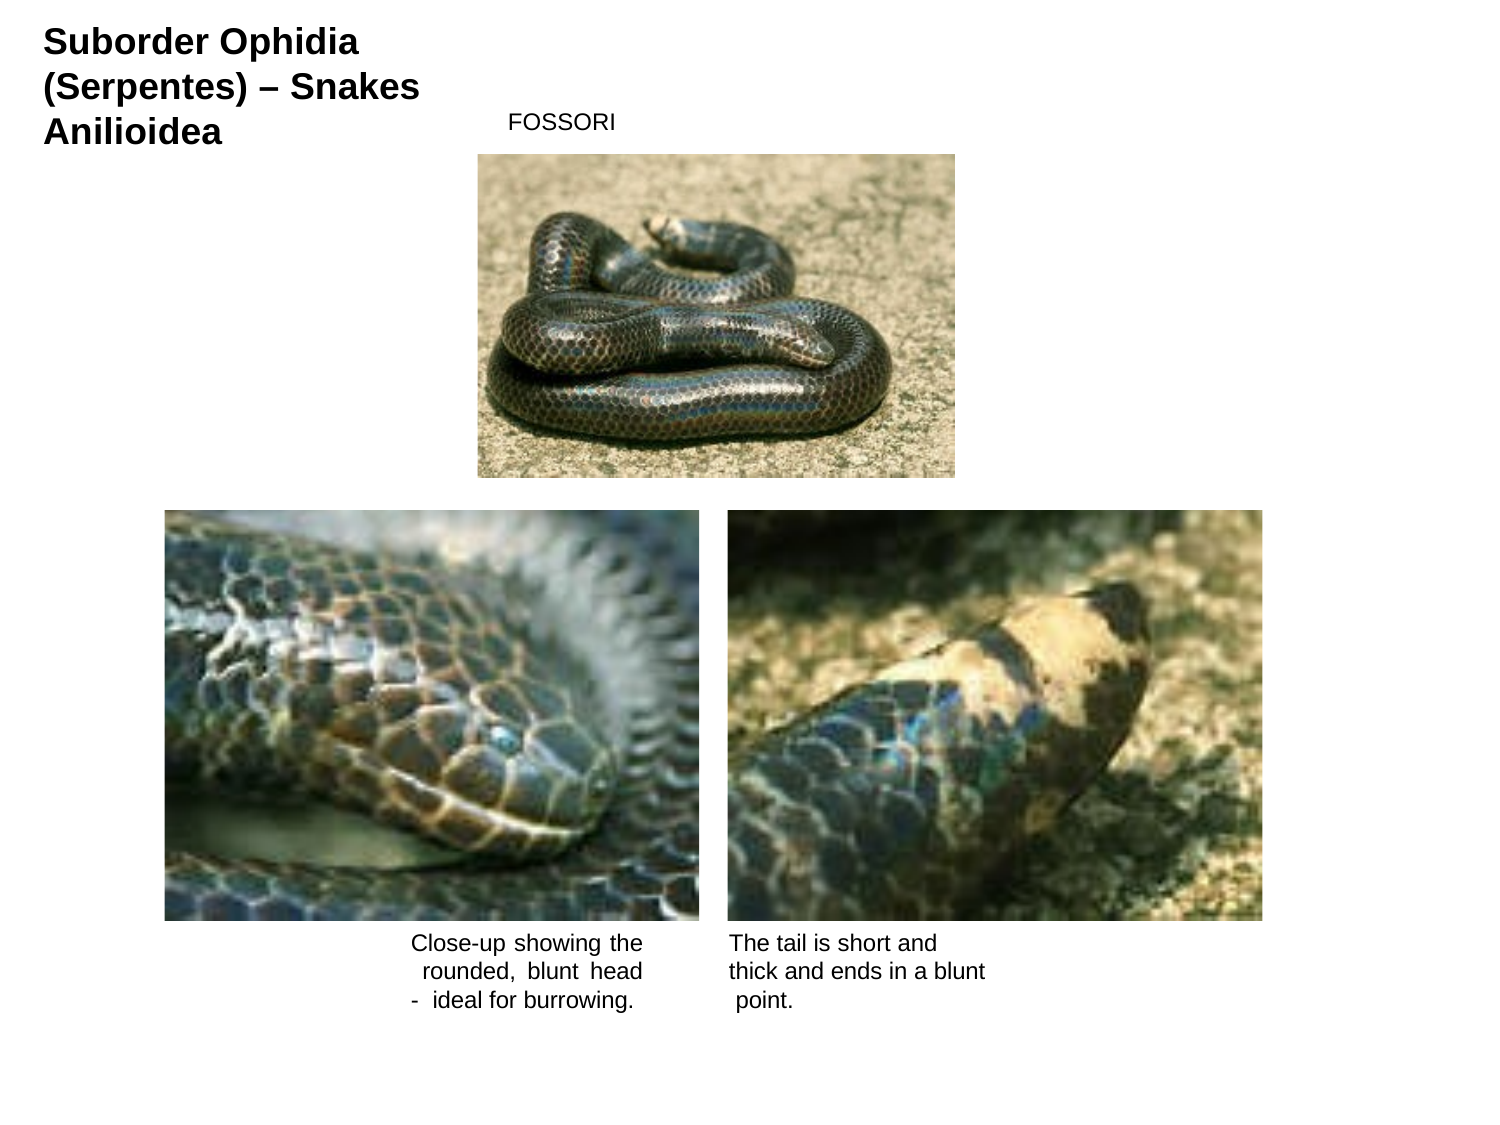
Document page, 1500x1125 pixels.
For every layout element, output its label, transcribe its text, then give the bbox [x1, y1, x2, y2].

text_box Suborder Ophidia (Serpentes) – Snakes Anilioidea [41, 16, 438, 153]
text_box Close-up showing the rounded, blunt head - ideal for burrowing. [409, 925, 644, 1014]
text_box FOSSORI [506, 104, 618, 136]
text_box [164, 510, 700, 921]
text_box [477, 154, 955, 478]
text_box [727, 510, 1263, 921]
text_box The tail is short and thick and ends in a blunt point. [727, 925, 990, 1014]
